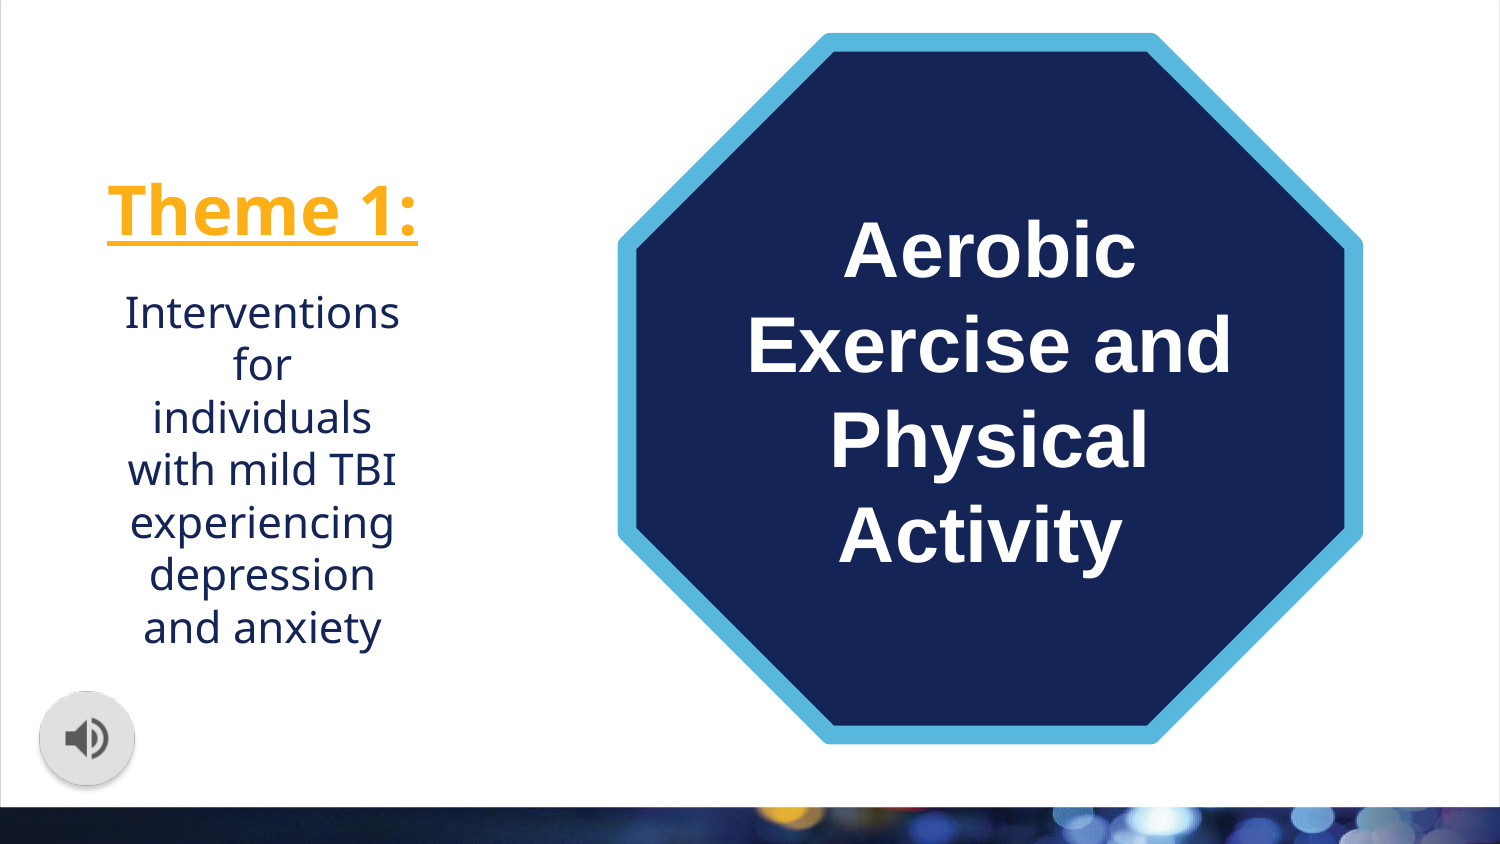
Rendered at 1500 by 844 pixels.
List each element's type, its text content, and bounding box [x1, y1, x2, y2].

picture [0, 0, 1500, 844]
text_box Aerobic Exercise and Physical Activity [626, 42, 1354, 736]
title Theme 1: [0, 159, 526, 304]
text_box Interventions for individuals with mild TBI experiencing depression and anxiety [106, 269, 419, 667]
